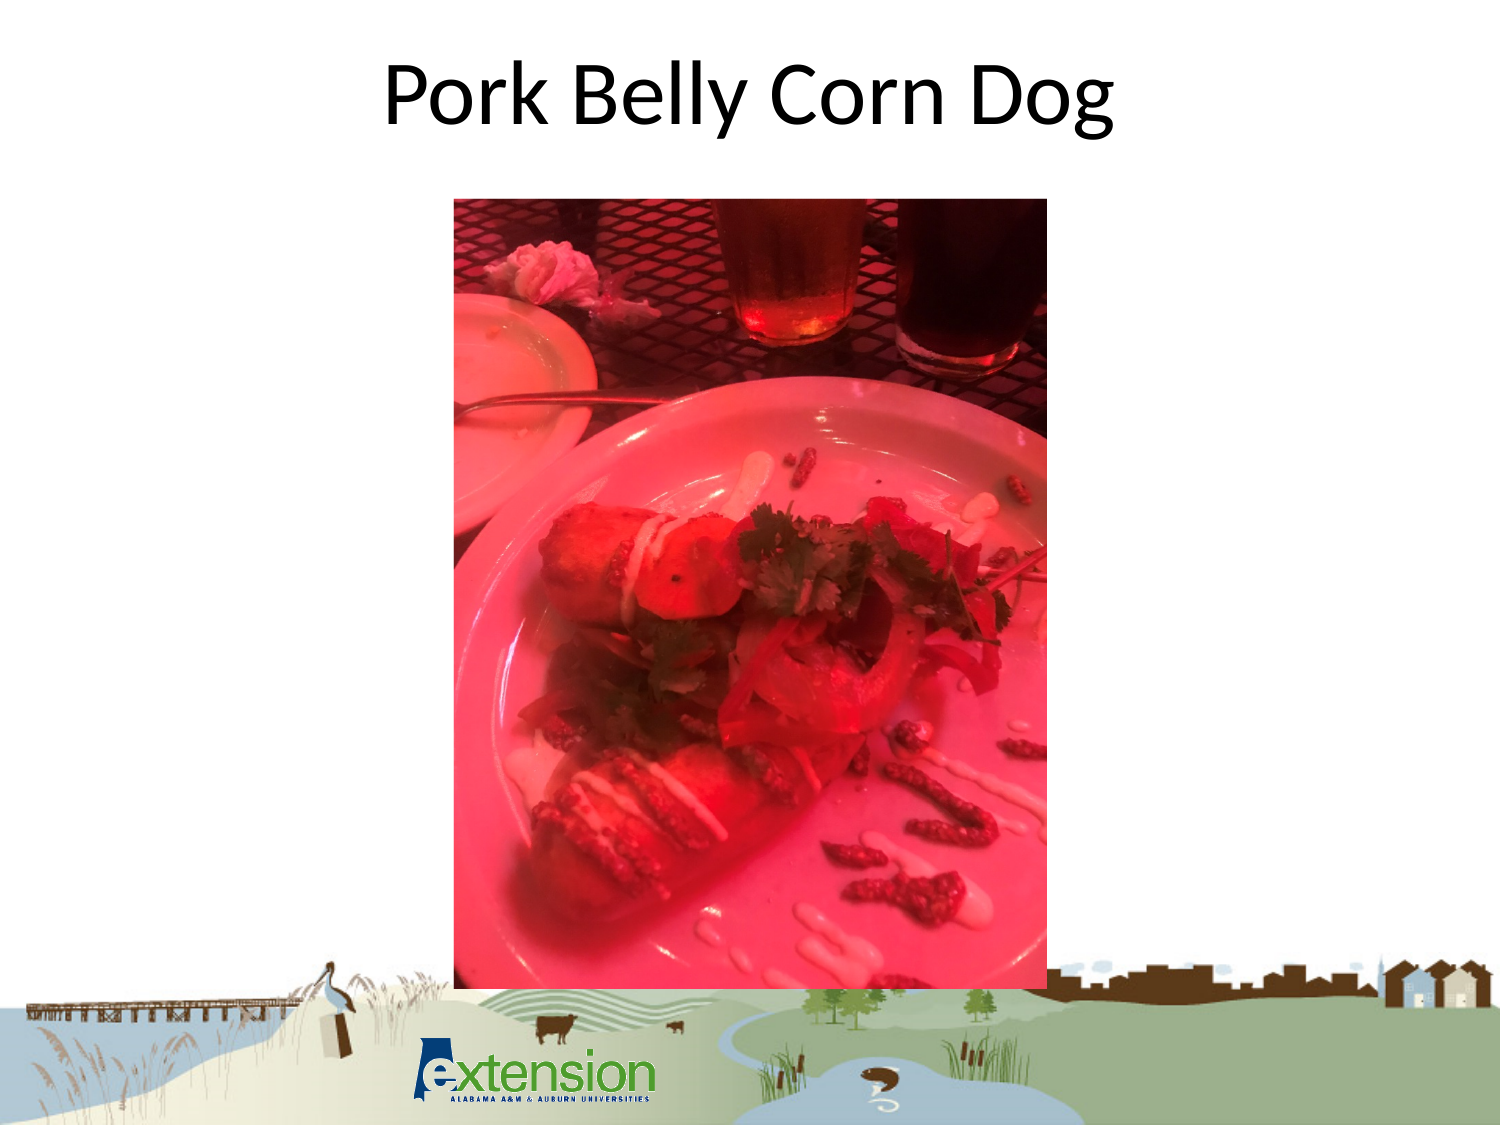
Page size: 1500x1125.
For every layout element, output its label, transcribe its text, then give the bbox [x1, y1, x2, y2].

title Pork Belly Corn Dog [75, 1, 1425, 174]
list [354, 297, 1146, 891]
picture [0, 891, 1500, 1125]
picture [454, 200, 1047, 297]
